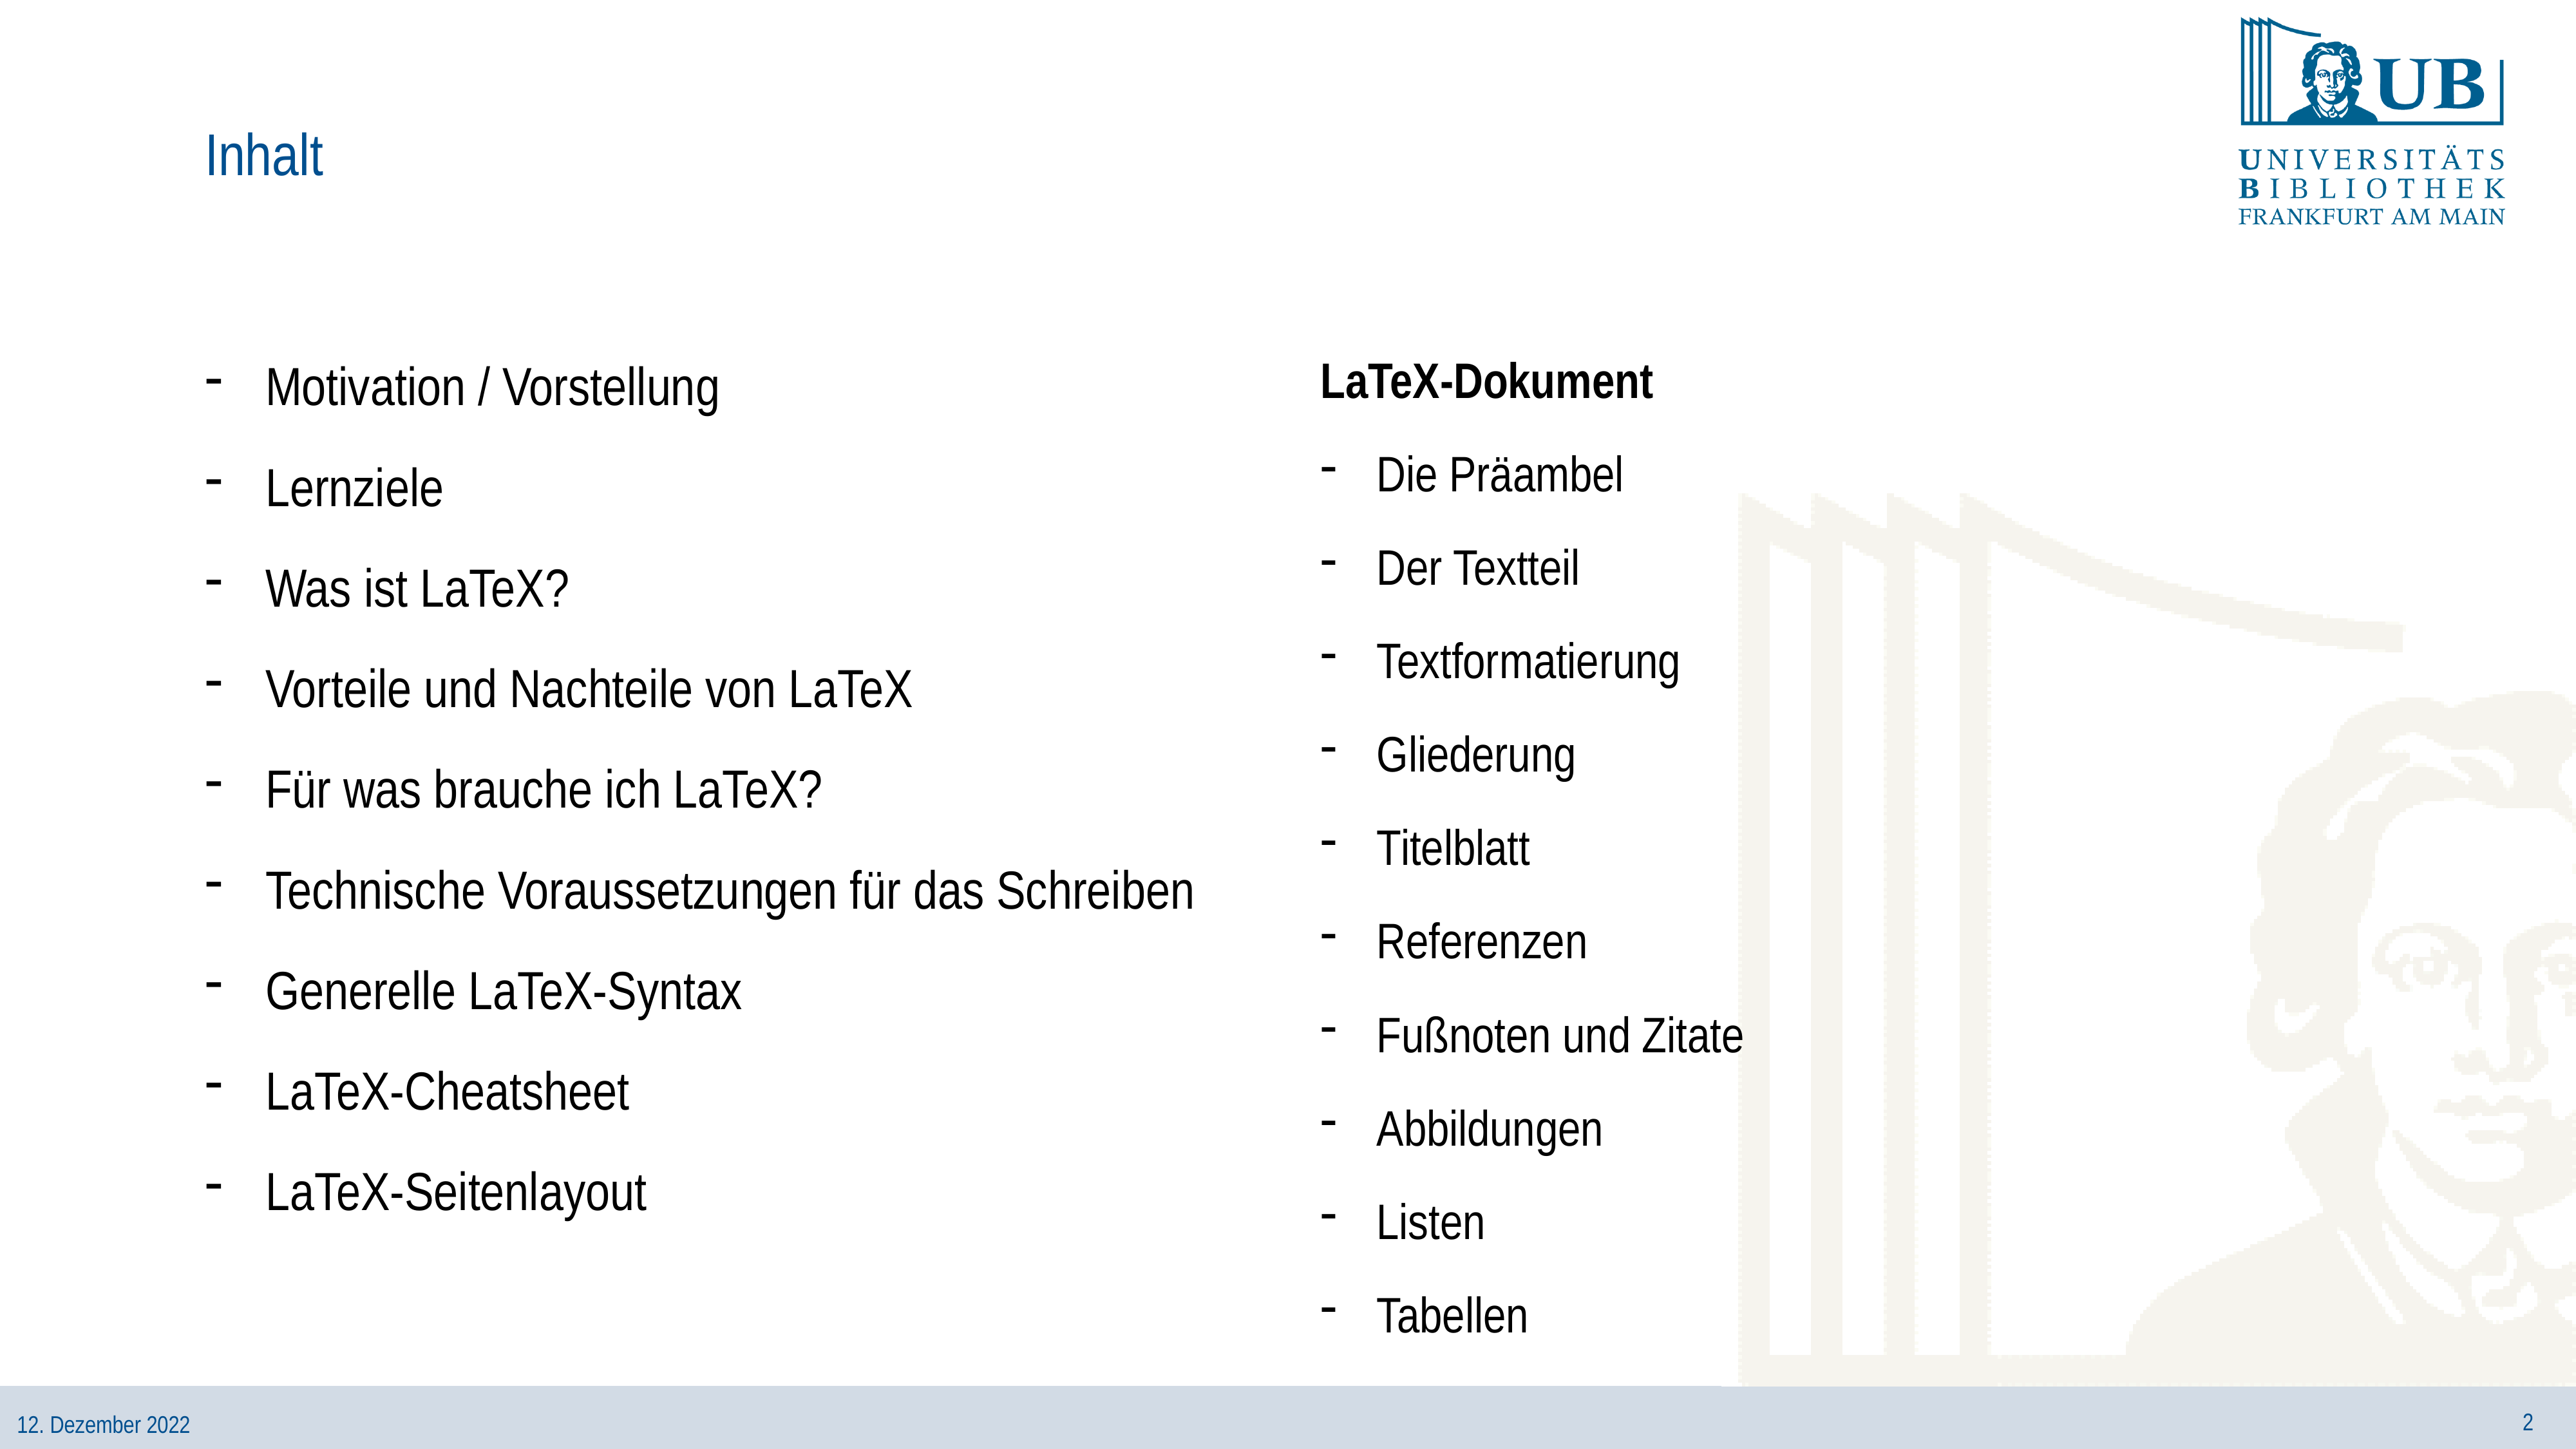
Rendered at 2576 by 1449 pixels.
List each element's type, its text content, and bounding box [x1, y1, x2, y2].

title Inhalt [200, 39, 2195, 193]
picture [2331, 113, 2336, 117]
picture [2253, 24, 2258, 121]
picture [2340, 48, 2344, 53]
picture [2239, 210, 2241, 225]
picture [2273, 220, 2280, 225]
picture [2347, 59, 2351, 64]
picture [2314, 55, 2345, 111]
list Motivation / Vorstellung Lernziele Was ist LaTeX? Vorteile und Nachteile von LaTeX Für was brauche ich LaTeX? Technische Voraussetzungen für das Schreiben Generelle LaTeX-Syntax LaTeX-Cheatsheet LaTeX-Seitenlayout [200, 314, 1251, 1356]
picture [2334, 97, 2347, 111]
picture [2239, 17, 2505, 225]
picture [2319, 47, 2327, 52]
picture [2349, 69, 2353, 75]
picture [2340, 109, 2347, 117]
picture [2329, 49, 2334, 53]
picture [2342, 53, 2348, 57]
picture [2329, 109, 2334, 115]
picture [2245, 24, 2249, 121]
picture [2262, 24, 2268, 121]
picture [2493, 214, 2501, 225]
picture [2395, 220, 2402, 225]
text_box LaTeX-Dokument Die Präambel Der Textteil Textformatierung Gliederung Titelblatt Referenzen Fußnoten und Zitate Abbildungen Listen Tabellen [1315, 314, 2356, 1354]
slide_number 2 [2515, 1401, 2539, 1440]
picture [0, 487, 2576, 1449]
picture [2467, 220, 2474, 225]
picture [2320, 108, 2327, 117]
